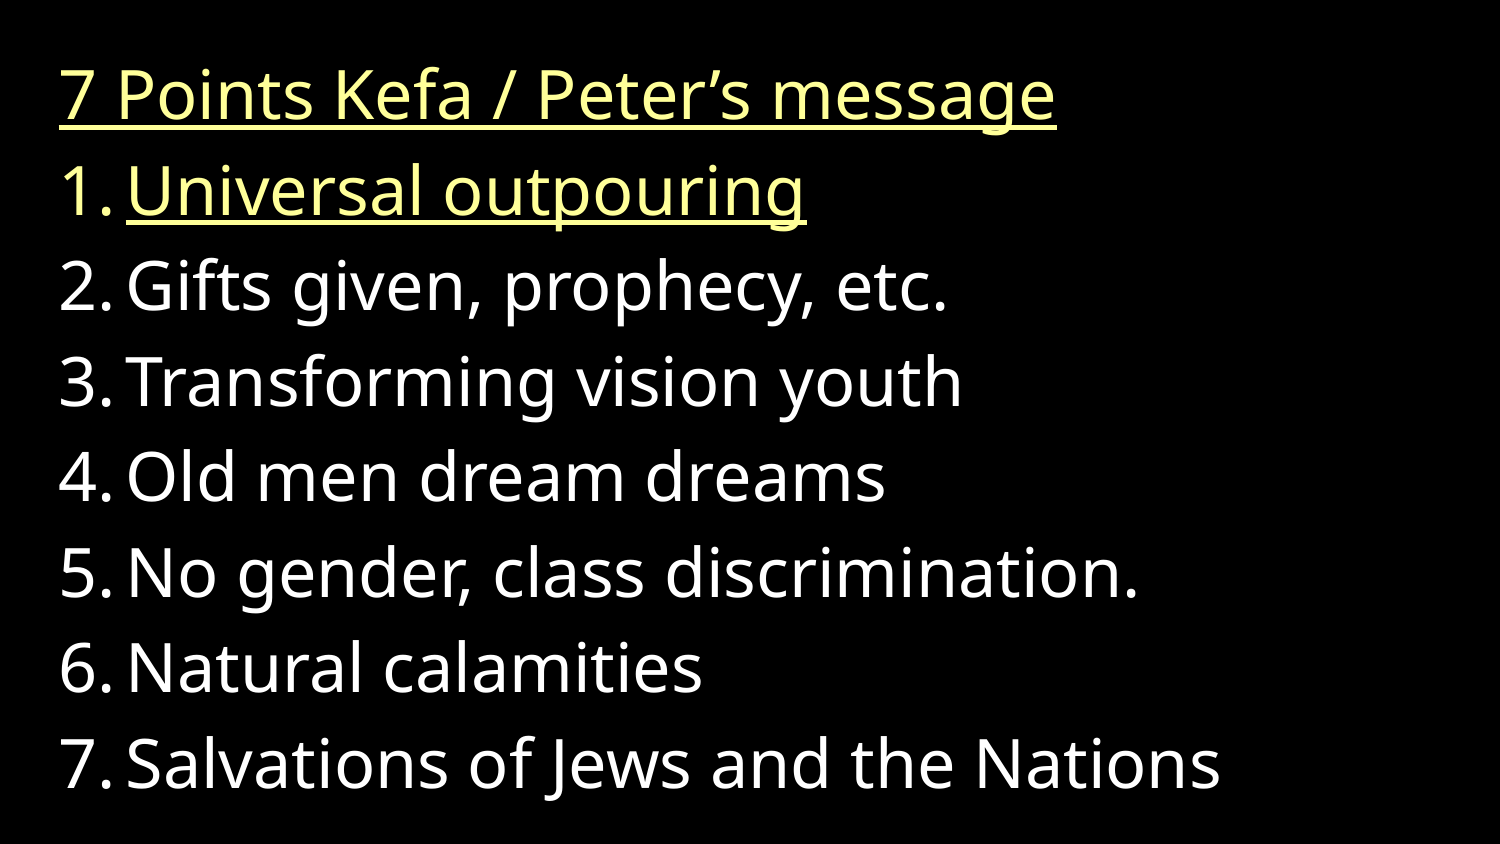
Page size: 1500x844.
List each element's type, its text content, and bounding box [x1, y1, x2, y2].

list 7 Points Kefa / Peter’s message Universal outpouring Gifts given, prophecy, etc. Transforming vision youth Old men dream dreams No gender, class discrimination. Natural calamities Salvations of Jews and the Nations [50, 46, 1450, 810]
